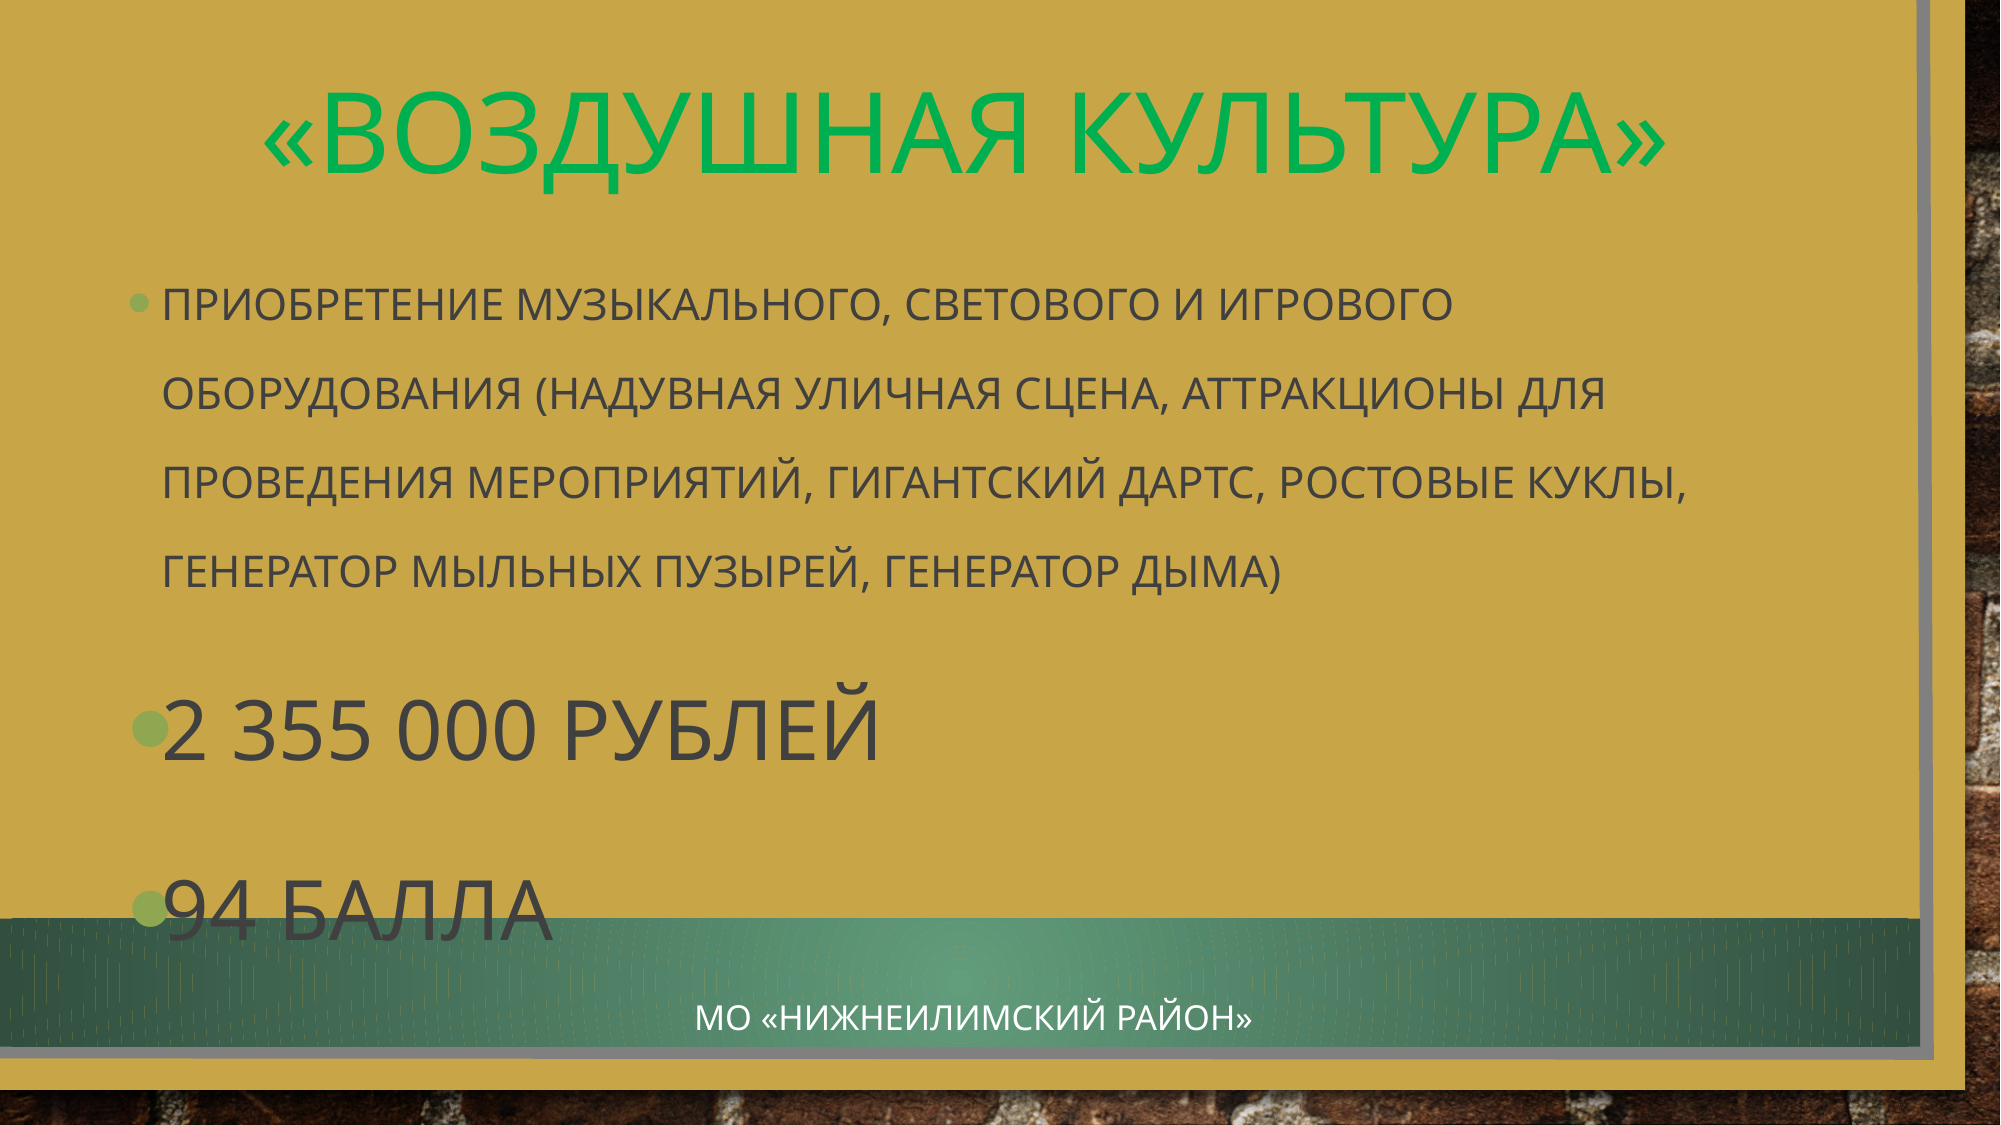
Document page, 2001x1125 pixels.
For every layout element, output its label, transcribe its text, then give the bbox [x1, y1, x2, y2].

list Приобретение музыкального, светового и игрового оборудования (надувная уличная сцена, аттракционы для проведения мероприятий, гигантский дартс, ростовые куклы, генератор мыльных пузырей, генератор дыма) 2 355 000 рублей 94 балла Мо «нижнеилимский район» [112, 196, 1835, 1058]
title «воздушная культура» [112, 42, 1818, 196]
picture [0, 0, 2000, 1125]
